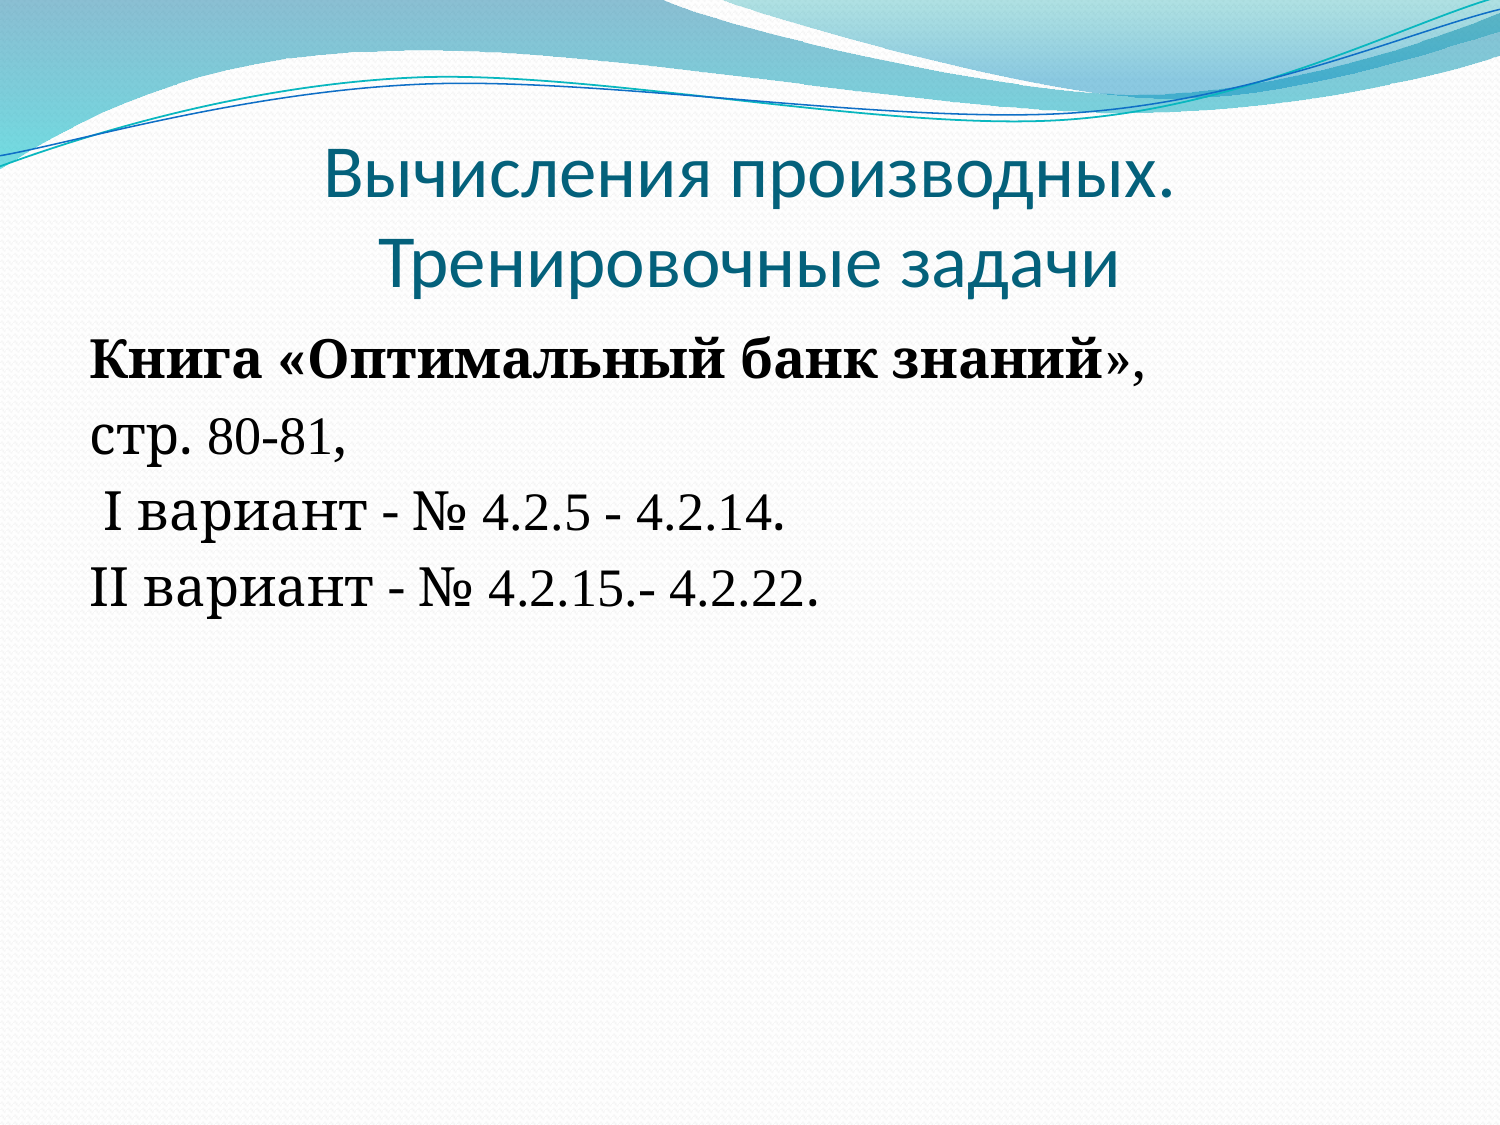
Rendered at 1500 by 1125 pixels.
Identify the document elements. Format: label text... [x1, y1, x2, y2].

title Вычисления производных. Тренировочные задачи [75, 115, 1425, 303]
list Книга «Оптимальный банк знаний», стр. 80-81, I вариант - № 4.2.5 - 4.2.14. II вариант - № 4.2.15.- 4.2.22. [75, 317, 1425, 1038]
